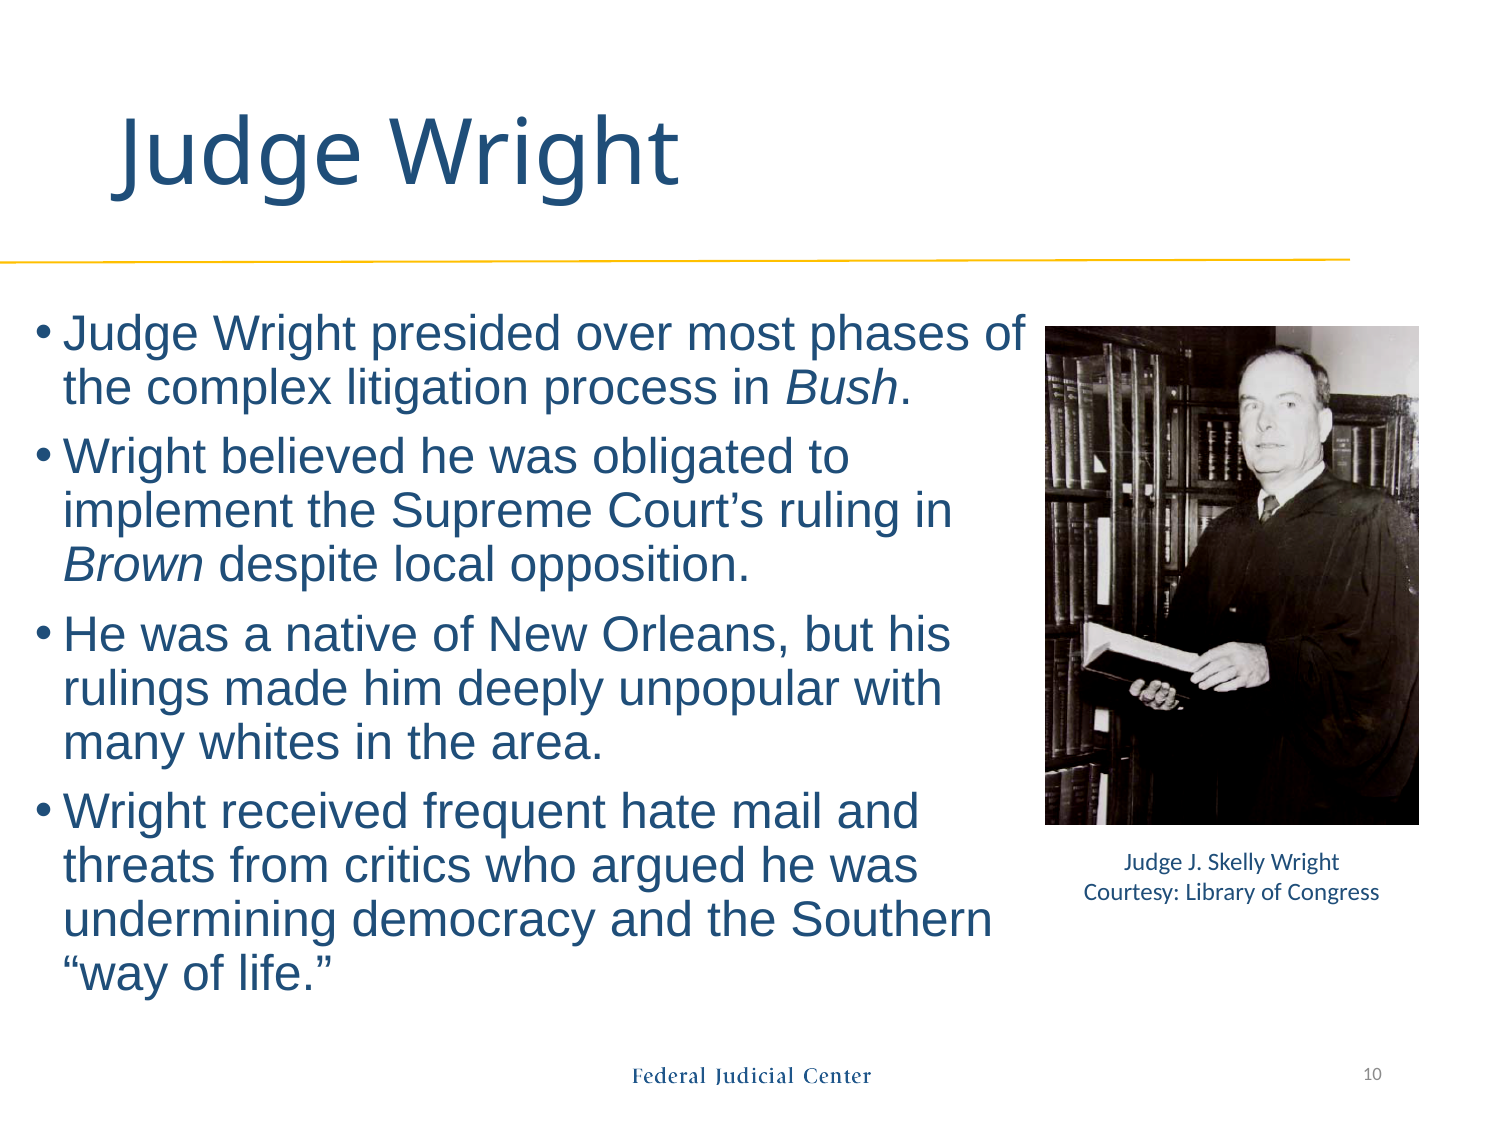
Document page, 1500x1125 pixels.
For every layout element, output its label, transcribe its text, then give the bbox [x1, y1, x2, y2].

text_box Judge J. Skelly Wright Courtesy: Library of Congress [1045, 837, 1419, 913]
title Judge Wright [103, 45, 1397, 264]
list Judge Wright presided over most phases of the complex litigation process in Bush. Wright believed he was obligated to implement the Supreme Court’s ruling in Brown despite local opposition. He was a native of New Orleans, but his rulings made him deeply unpopular with many whites in the area. Wright received frequent hate mail and threats from critics who argued he was undermining democracy and the Southern “way of life.” [19, 299, 1046, 1103]
slide_number 10 [1059, 1042, 1397, 1103]
picture [1045, 326, 1419, 825]
